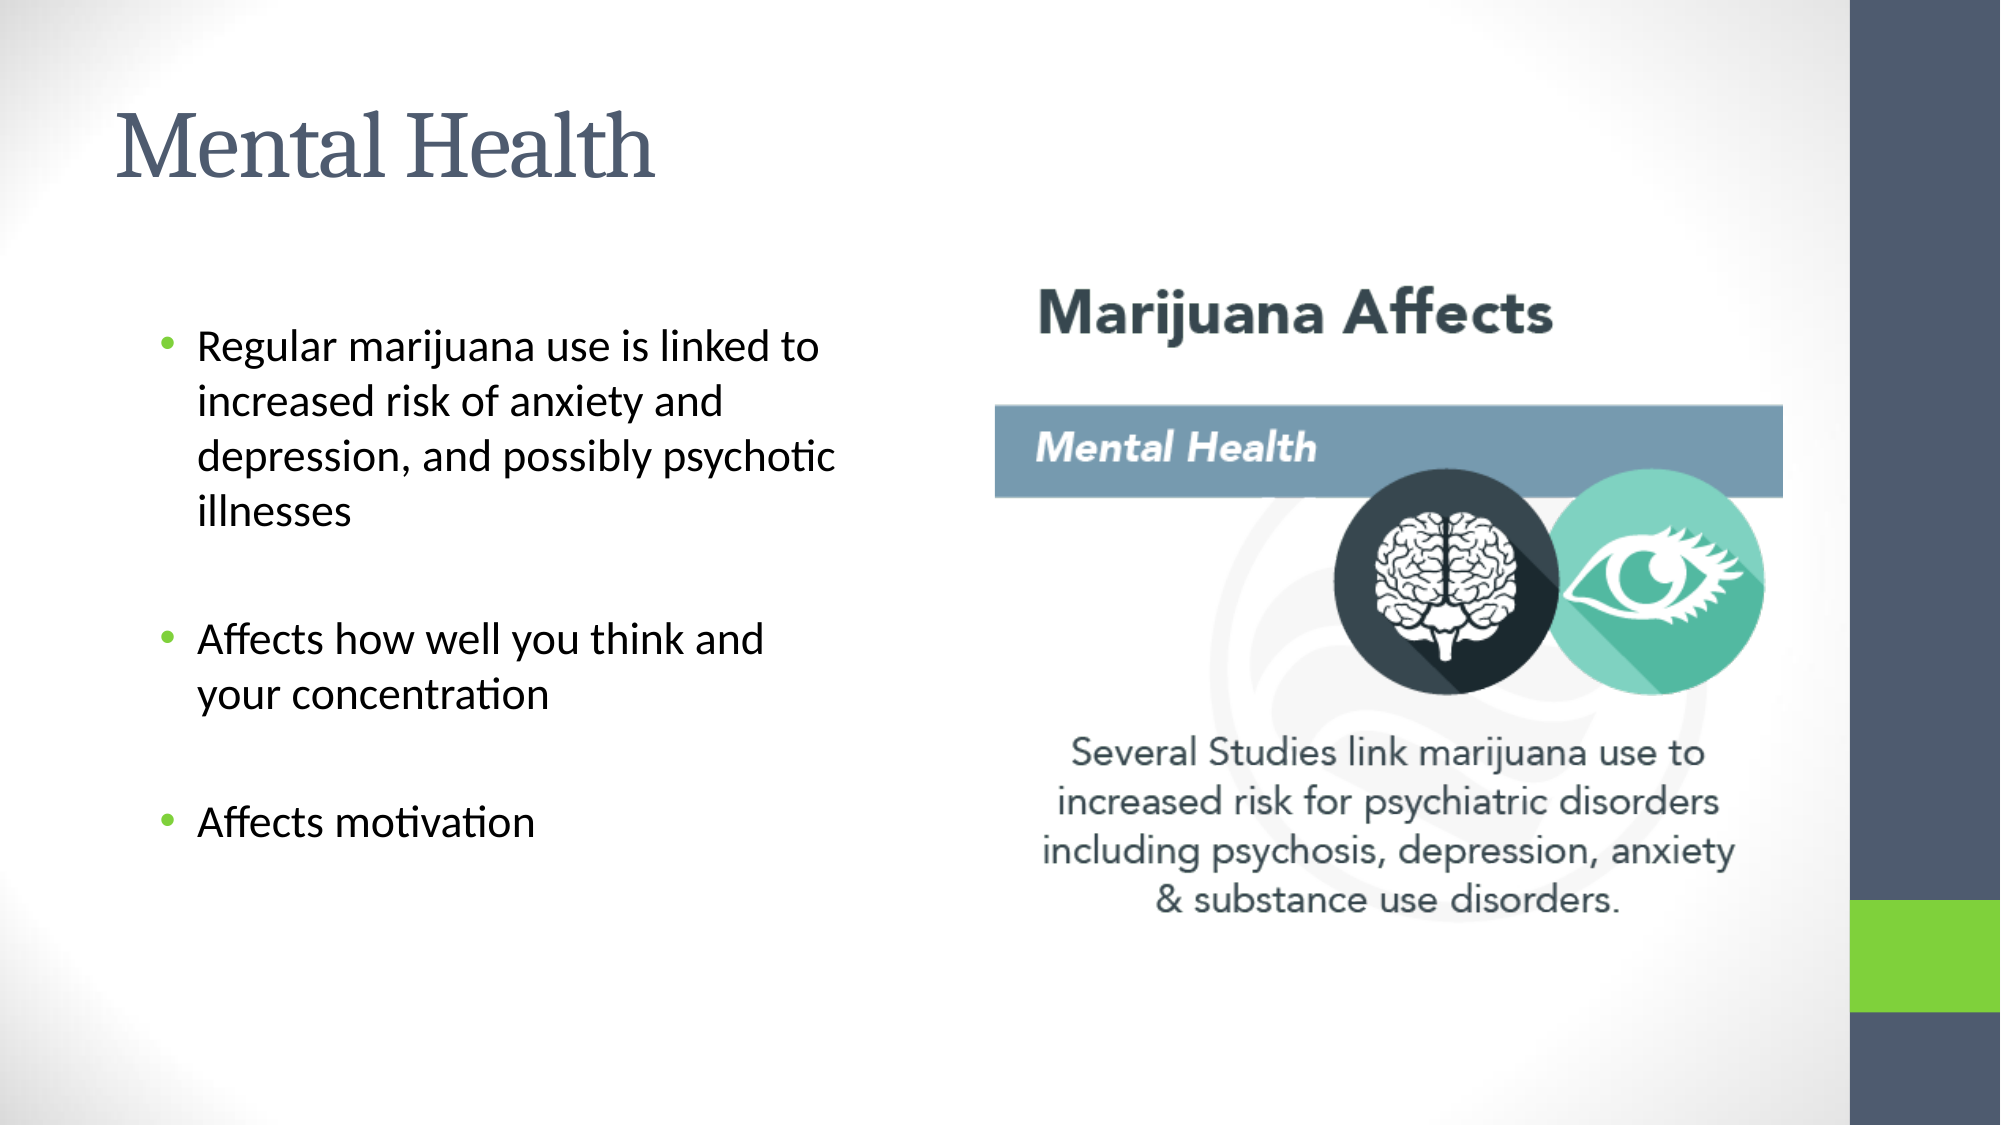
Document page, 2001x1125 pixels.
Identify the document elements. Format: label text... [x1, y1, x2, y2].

picture [0, 0, 1849, 1125]
title Mental Health [99, 45, 1767, 233]
list Regular marijuana use is linked to increased risk of anxiety and depression, and possibly psychotic illnesses Affects how well you think and your concentration Affects motivation [125, 308, 875, 908]
